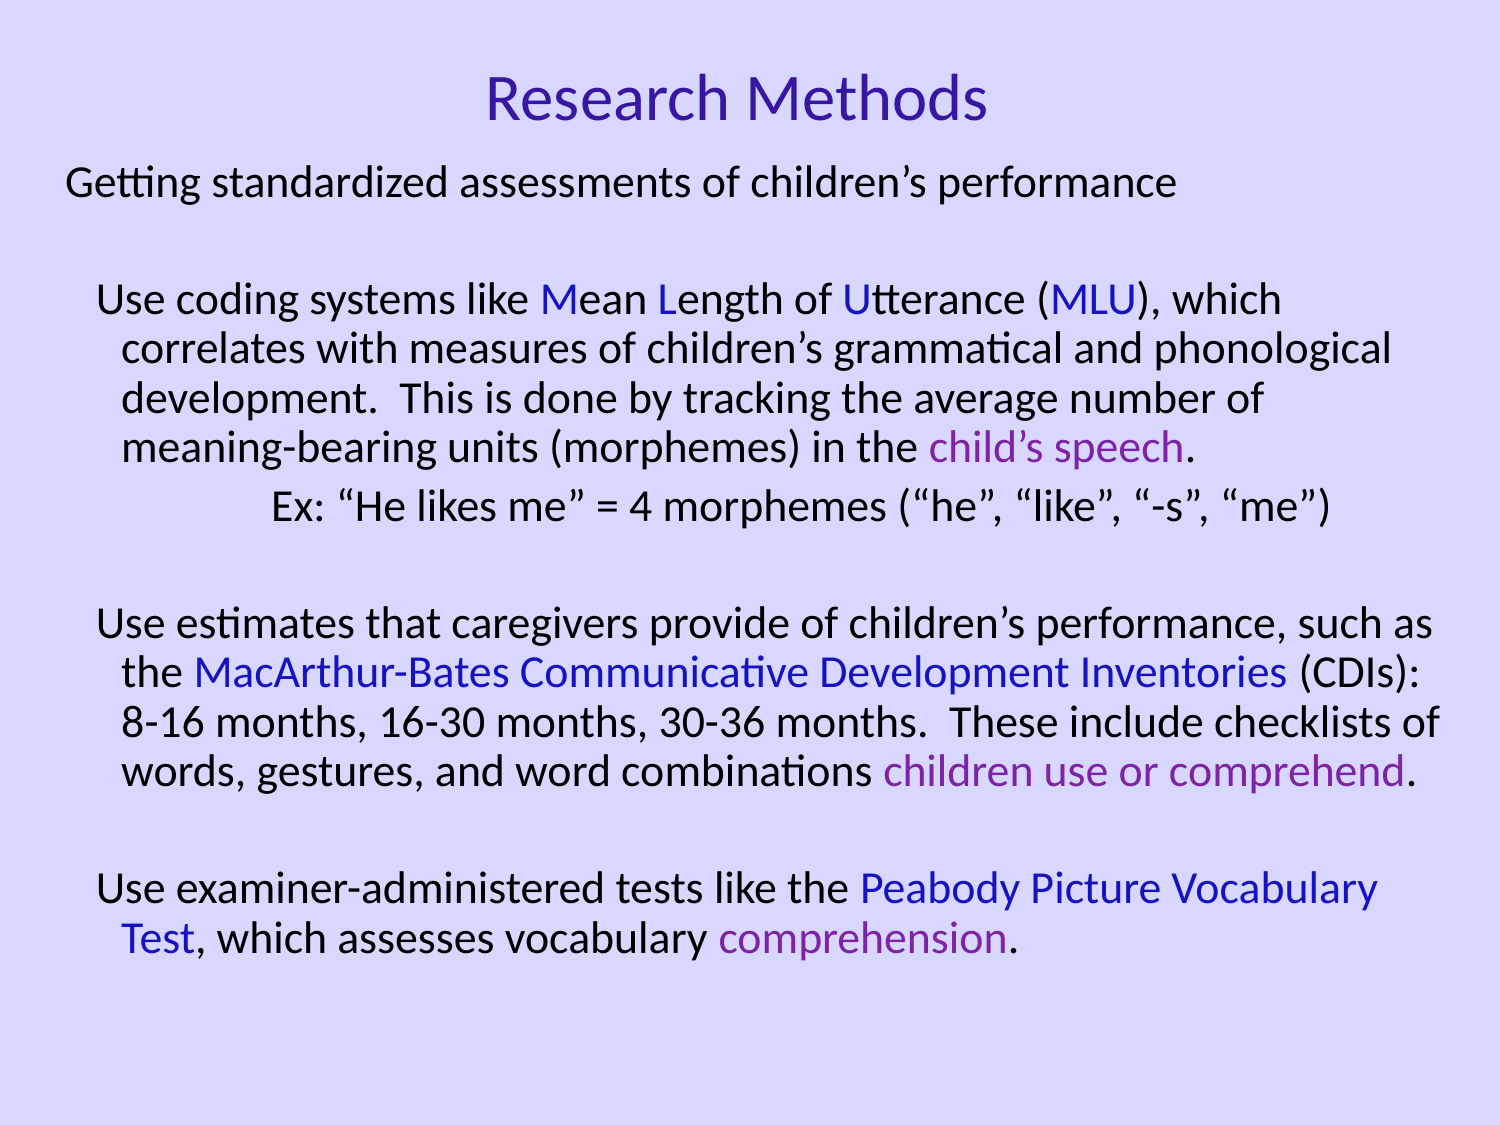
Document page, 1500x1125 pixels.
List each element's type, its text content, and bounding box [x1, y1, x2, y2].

title Research Methods [99, 0, 1376, 149]
list Getting standardized assessments of children’s performance Use coding systems like Mean Length of Utterance (MLU), which correlates with measures of children’s grammatical and phonological development. This is done by tracking the average number of meaning-bearing units (morphemes) in the child’s speech. Ex: “He likes me” = 4 morphemes (“he”, “like”, “-s”, “me”) Use estimates that caregivers provide of children’s performance, such as the MacArthur-Bates Communicative Development Inventories (CDIs): 8-16 months, 16-30 months, 30-36 months. These include checklists of words, gestures, and word combinations children use or comprehend. Use examiner-administered tests like the Peabody Picture Vocabulary Test, which assesses vocabulary comprehension. [49, 149, 1463, 1125]
